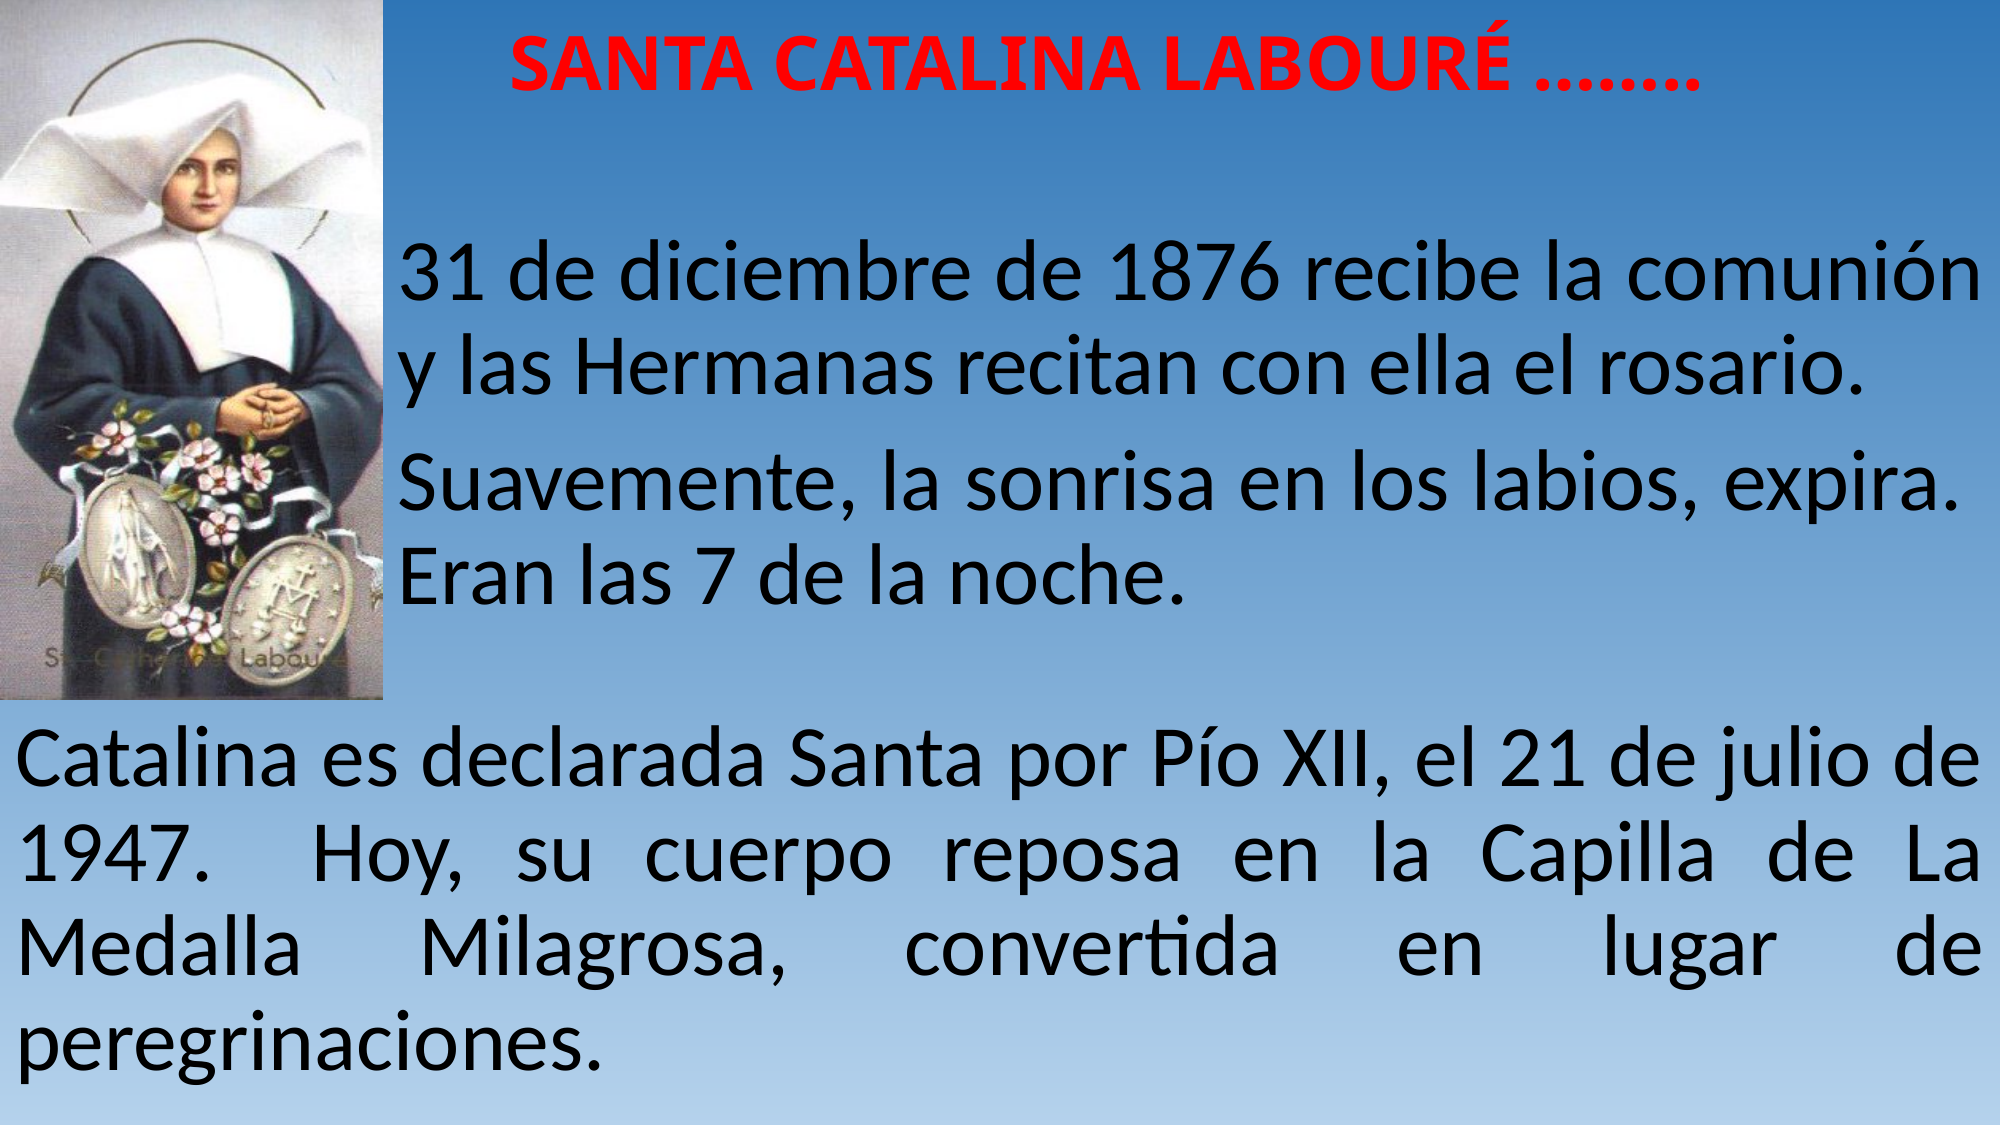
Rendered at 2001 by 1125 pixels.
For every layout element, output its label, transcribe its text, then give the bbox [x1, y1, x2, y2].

title SANTA CATALINA LABOURÉ …….. [383, 0, 1933, 91]
text_box Catalina es declarada Santa por Pío XII, el 21 de julio de 1947. Hoy, su cuerpo reposa en la Capilla de La Medalla Milagrosa, convertida en lugar de peregrinaciones. [0, 703, 2000, 1082]
picture [0, 0, 383, 700]
list 31 de diciembre de 1876 recibe la comunión y las Hermanas recitan con ella el rosario. Suavemente, la sonrisa en los labios, expira. Eran las 7 de la noche. [382, 91, 2000, 703]
